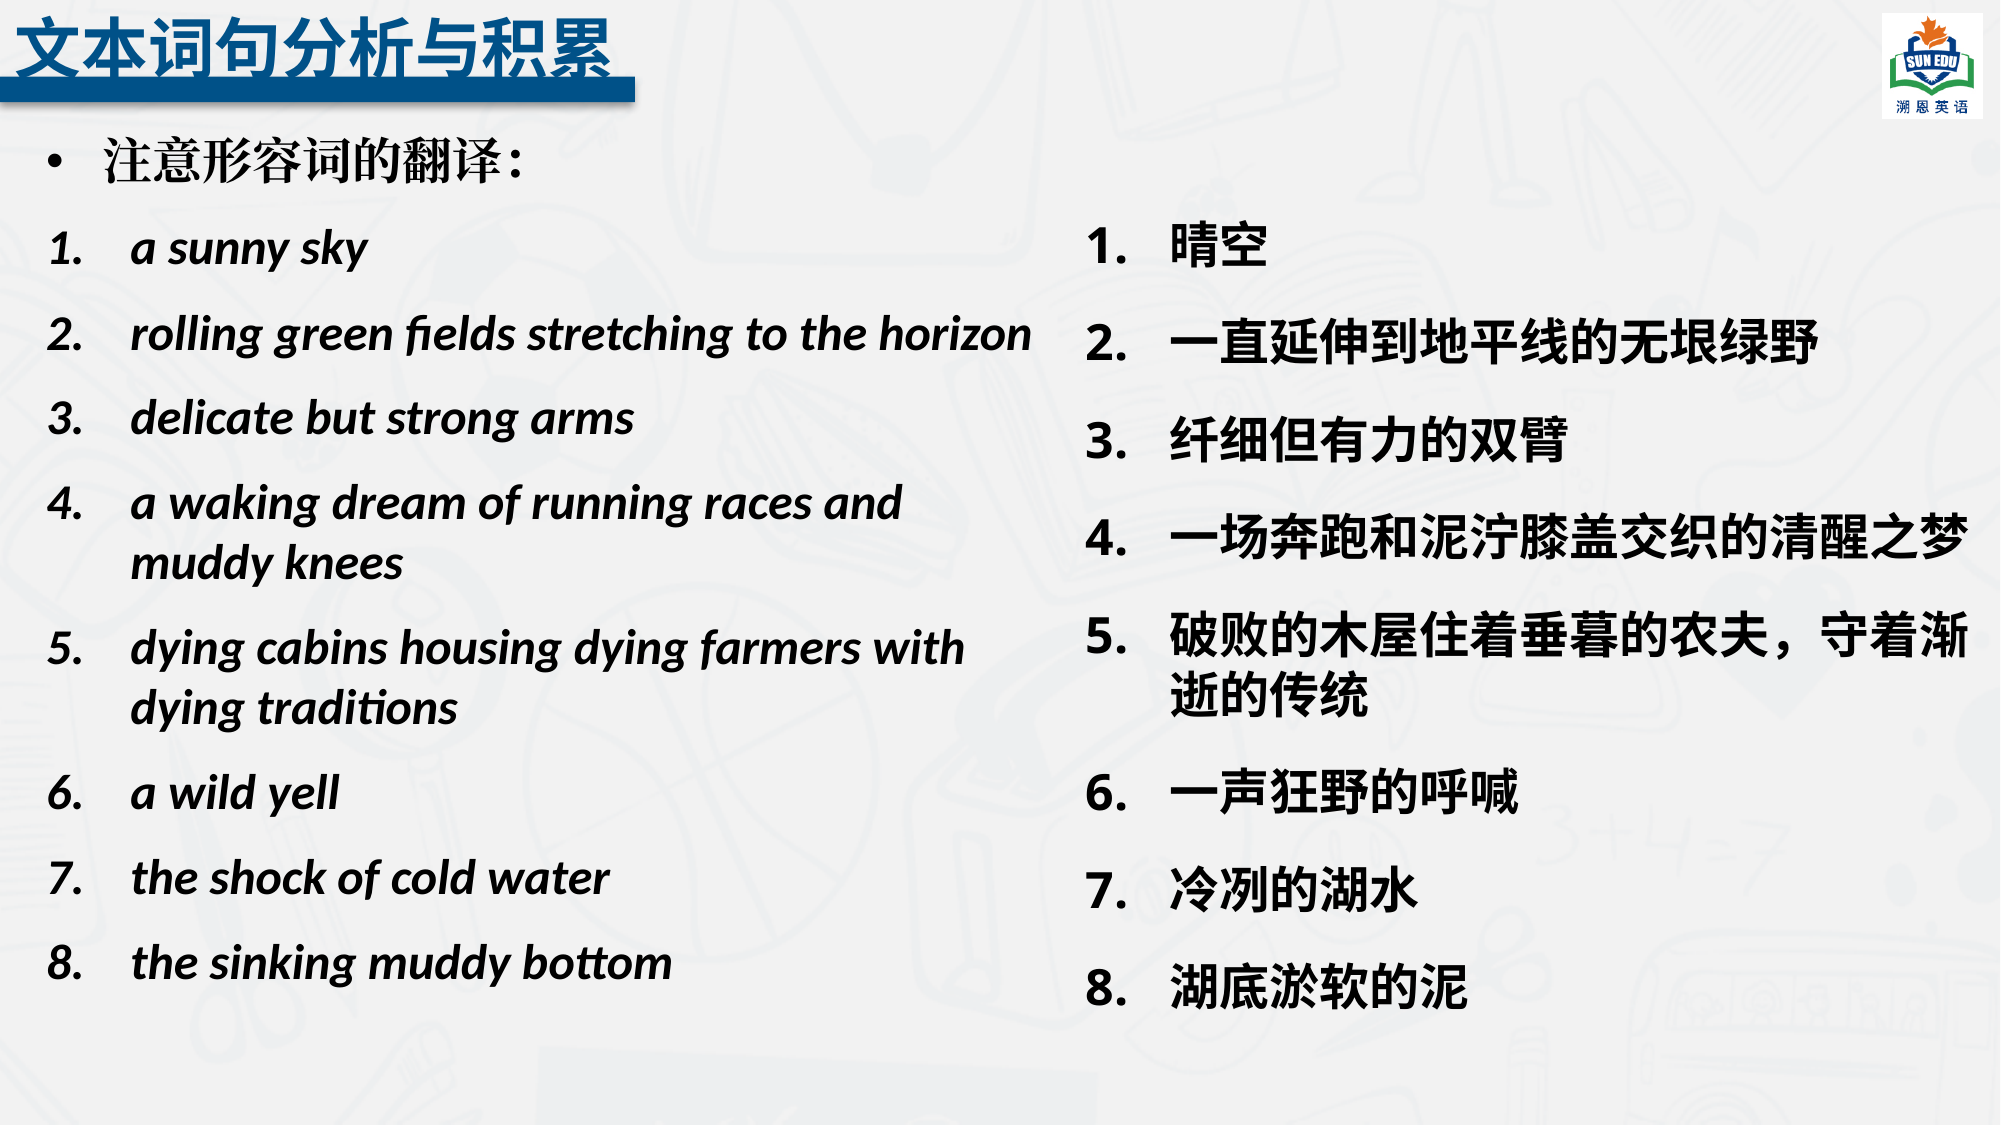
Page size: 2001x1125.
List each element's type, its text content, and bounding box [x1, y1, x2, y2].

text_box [0, 0, 638, 103]
picture [0, 0, 2001, 1125]
text_box 晴空 一直延伸到地平线的无垠绿野 纤细但有力的双臂 一场奔跑和泥泞膝盖交织的清醒之梦 破败的木屋住着垂暮的农夫，守着渐逝的传统 一声狂野的呼喊 冷冽的湖水 湖底淤软的泥 [1070, 205, 2000, 719]
text_box 注意形容词的翻译： a sunny sky rolling green fields stretching to the horizon delicate but strong arms a waking dream of running races and muddy knees dying cabins housing dying farmers with dying traditions a wild yell the shock of cold water the sinking muddy bottom [31, 122, 1065, 636]
